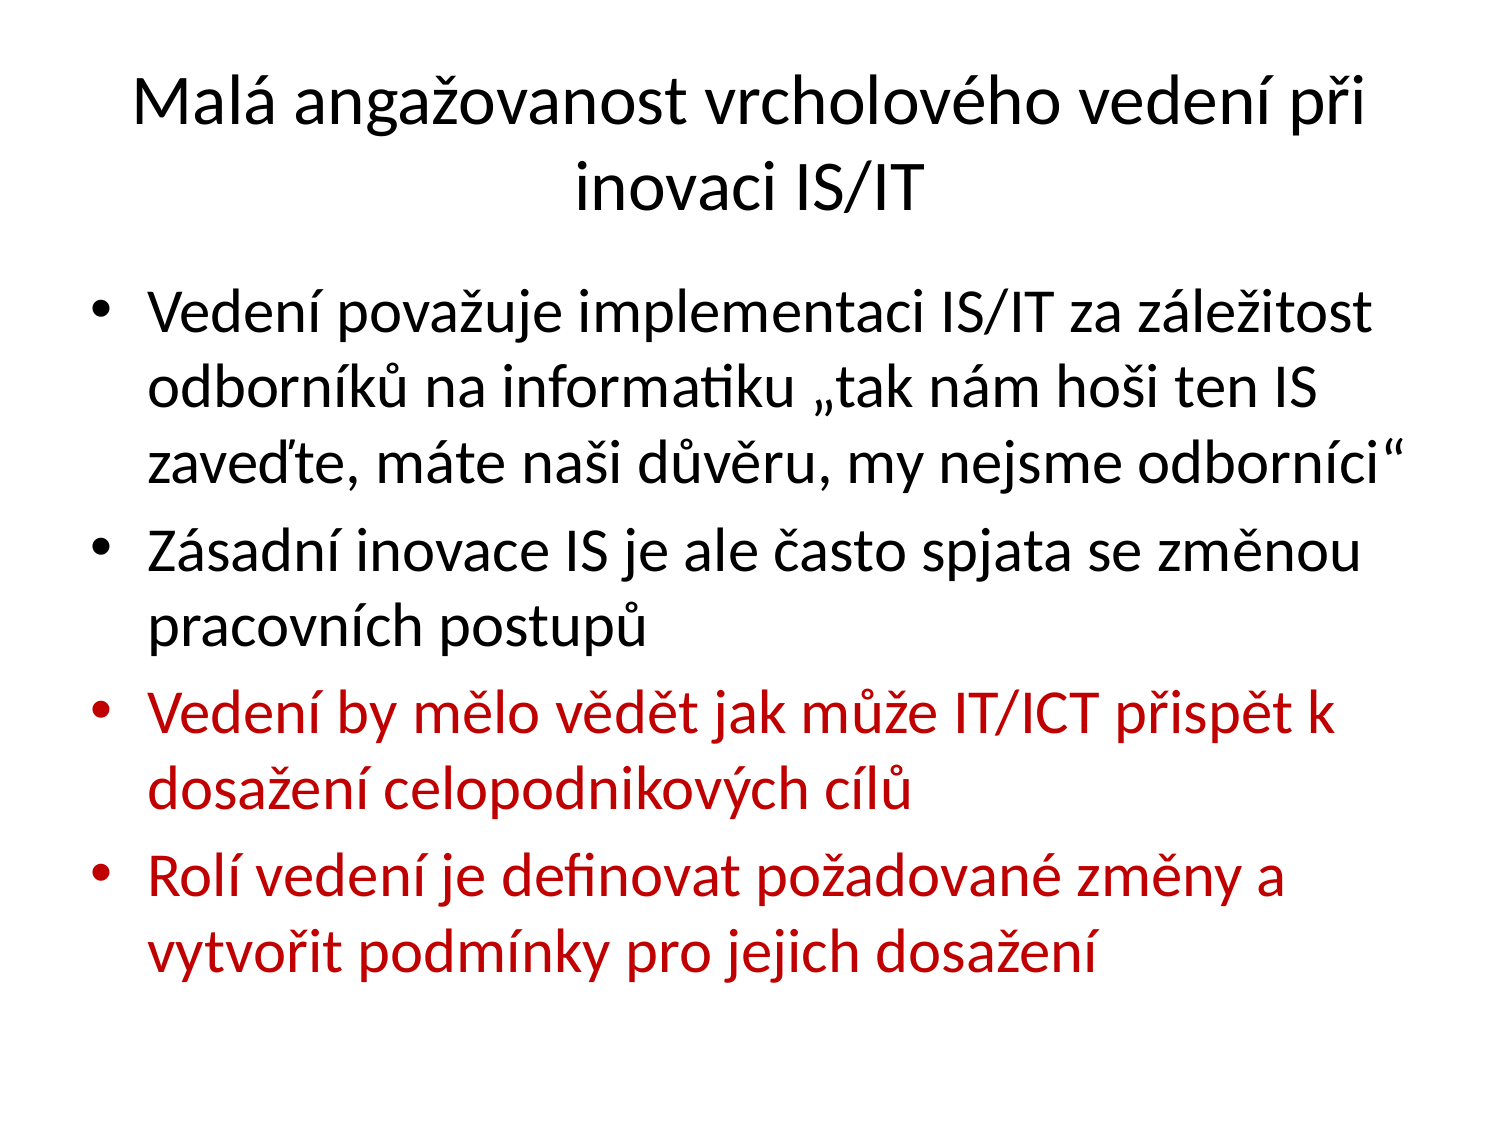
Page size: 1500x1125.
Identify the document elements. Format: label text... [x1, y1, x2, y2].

title Malá angažovanost vrcholového vedení při inovaci IS/IT [75, 45, 1425, 233]
list Vedení považuje implementaci IS/IT za záležitost odborníků na informatiku „tak nám hoši ten IS zaveďte, máte naši důvěru, my nejsme odborníci“ Zásadní inovace IS je ale často spjata se změnou pracovních postupů Vedení by mělo vědět jak může IT/ICT přispět k dosažení celopodnikových cílů Rolí vedení je definovat požadované změny a vytvořit podmínky pro jejich dosažení [75, 262, 1425, 1005]
